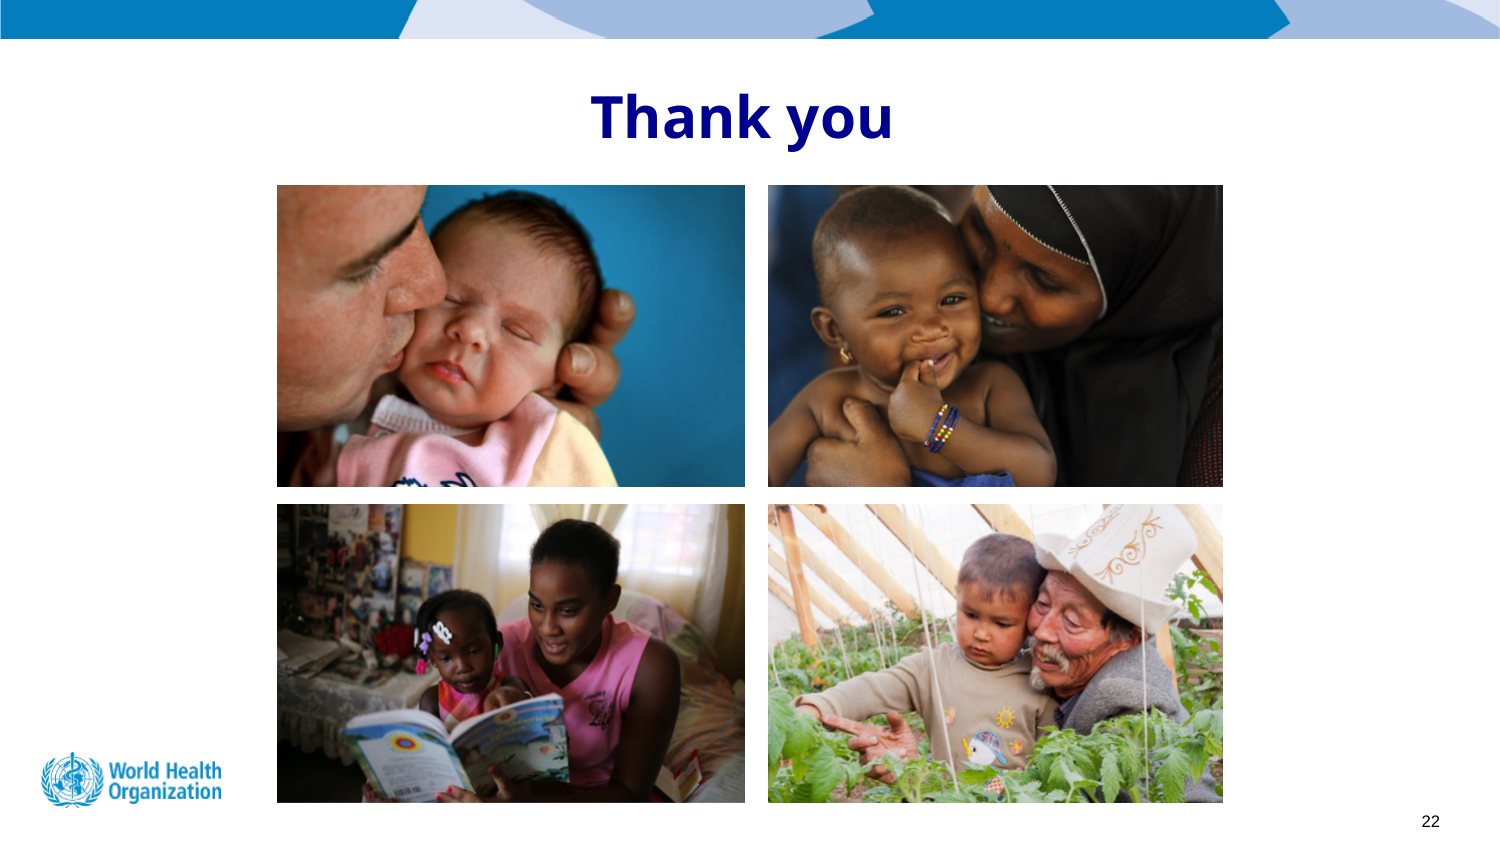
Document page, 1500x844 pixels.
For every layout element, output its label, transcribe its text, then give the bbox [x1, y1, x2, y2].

picture [41, 752, 221, 808]
picture [768, 185, 1223, 487]
picture [1268, 0, 1500, 39]
picture [277, 504, 745, 804]
picture [277, 185, 745, 487]
picture [768, 504, 1223, 804]
picture [399, 0, 873, 39]
title Thank you [59, 45, 1441, 186]
slide_number 22 [1404, 810, 1441, 833]
